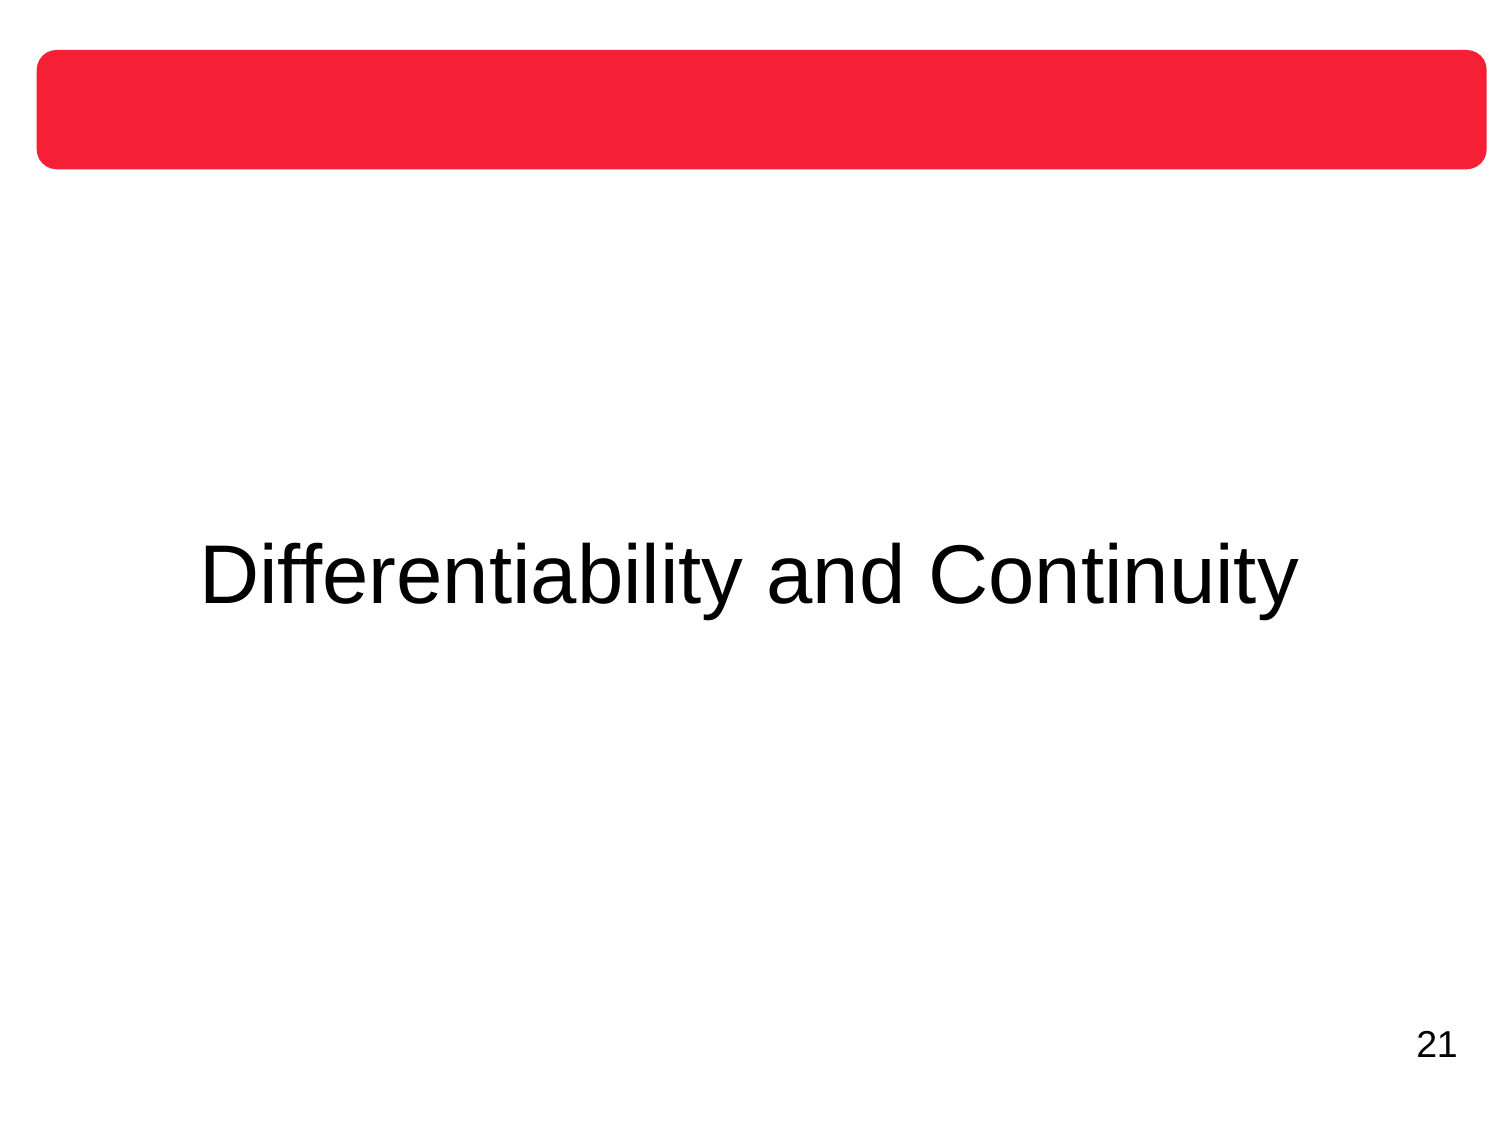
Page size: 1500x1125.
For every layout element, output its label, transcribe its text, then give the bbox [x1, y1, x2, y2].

text_box Differentiability and Continuity [74, 524, 1425, 675]
